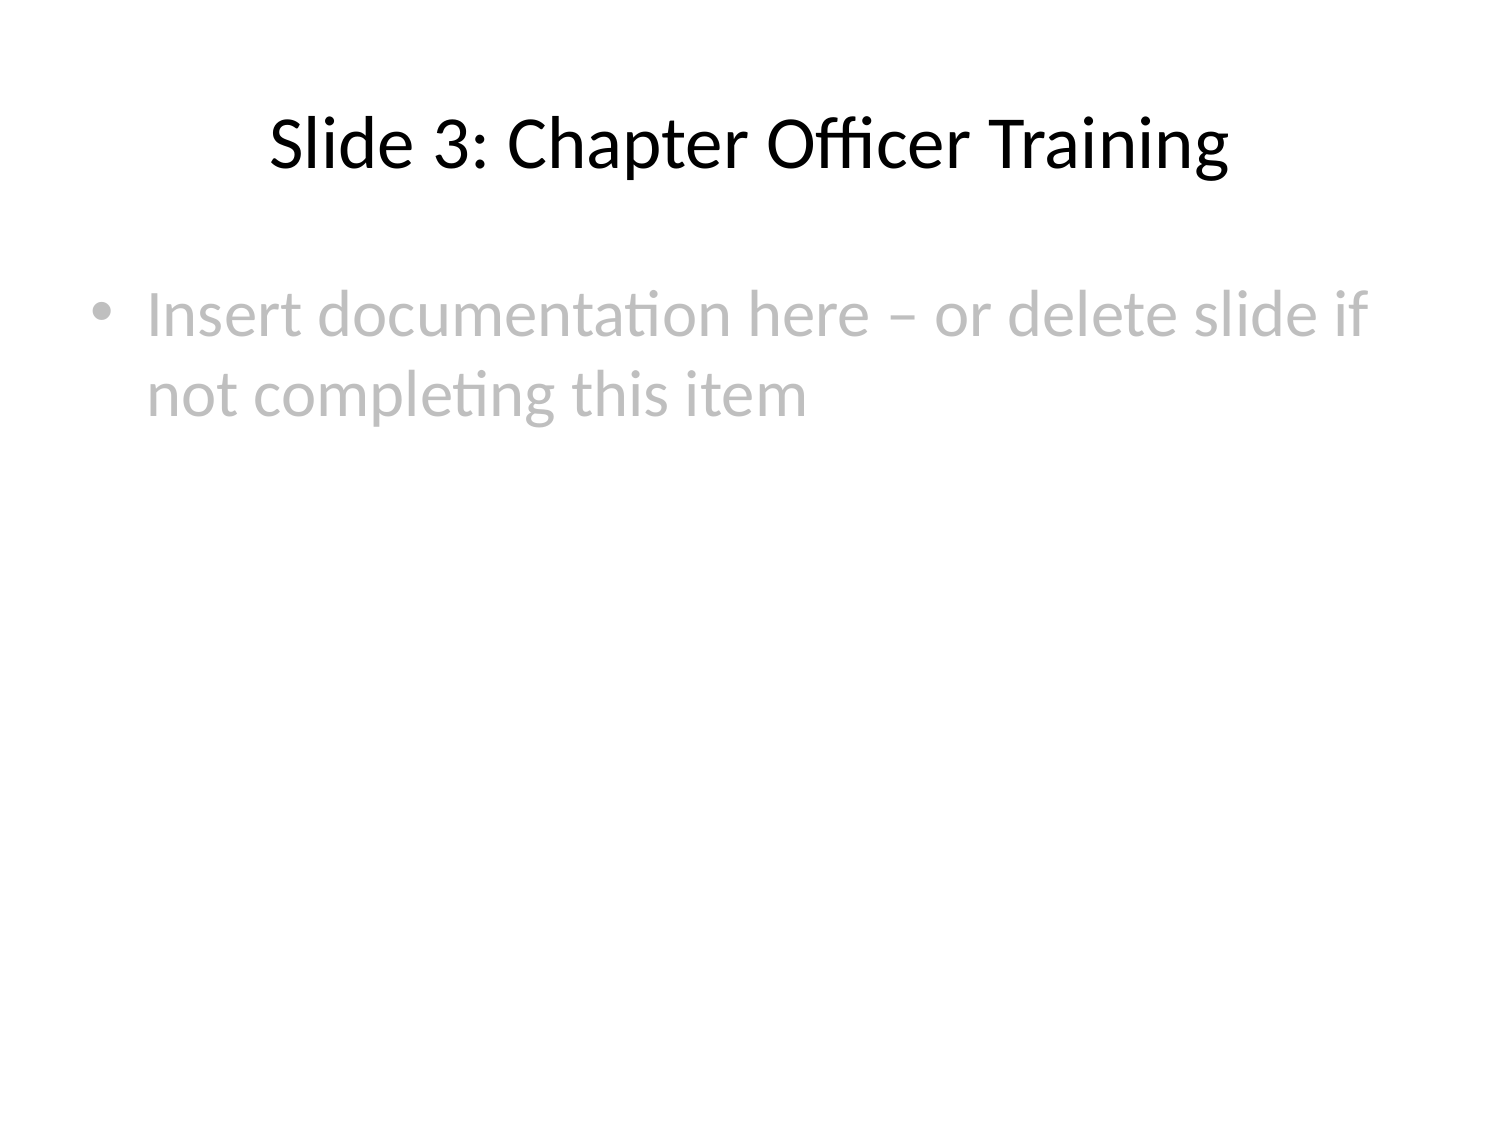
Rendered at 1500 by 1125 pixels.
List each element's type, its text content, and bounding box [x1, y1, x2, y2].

title Slide 3: Chapter Officer Training [75, 45, 1425, 233]
list Insert documentation here – or delete slide if not completing this item [75, 262, 1425, 1005]
